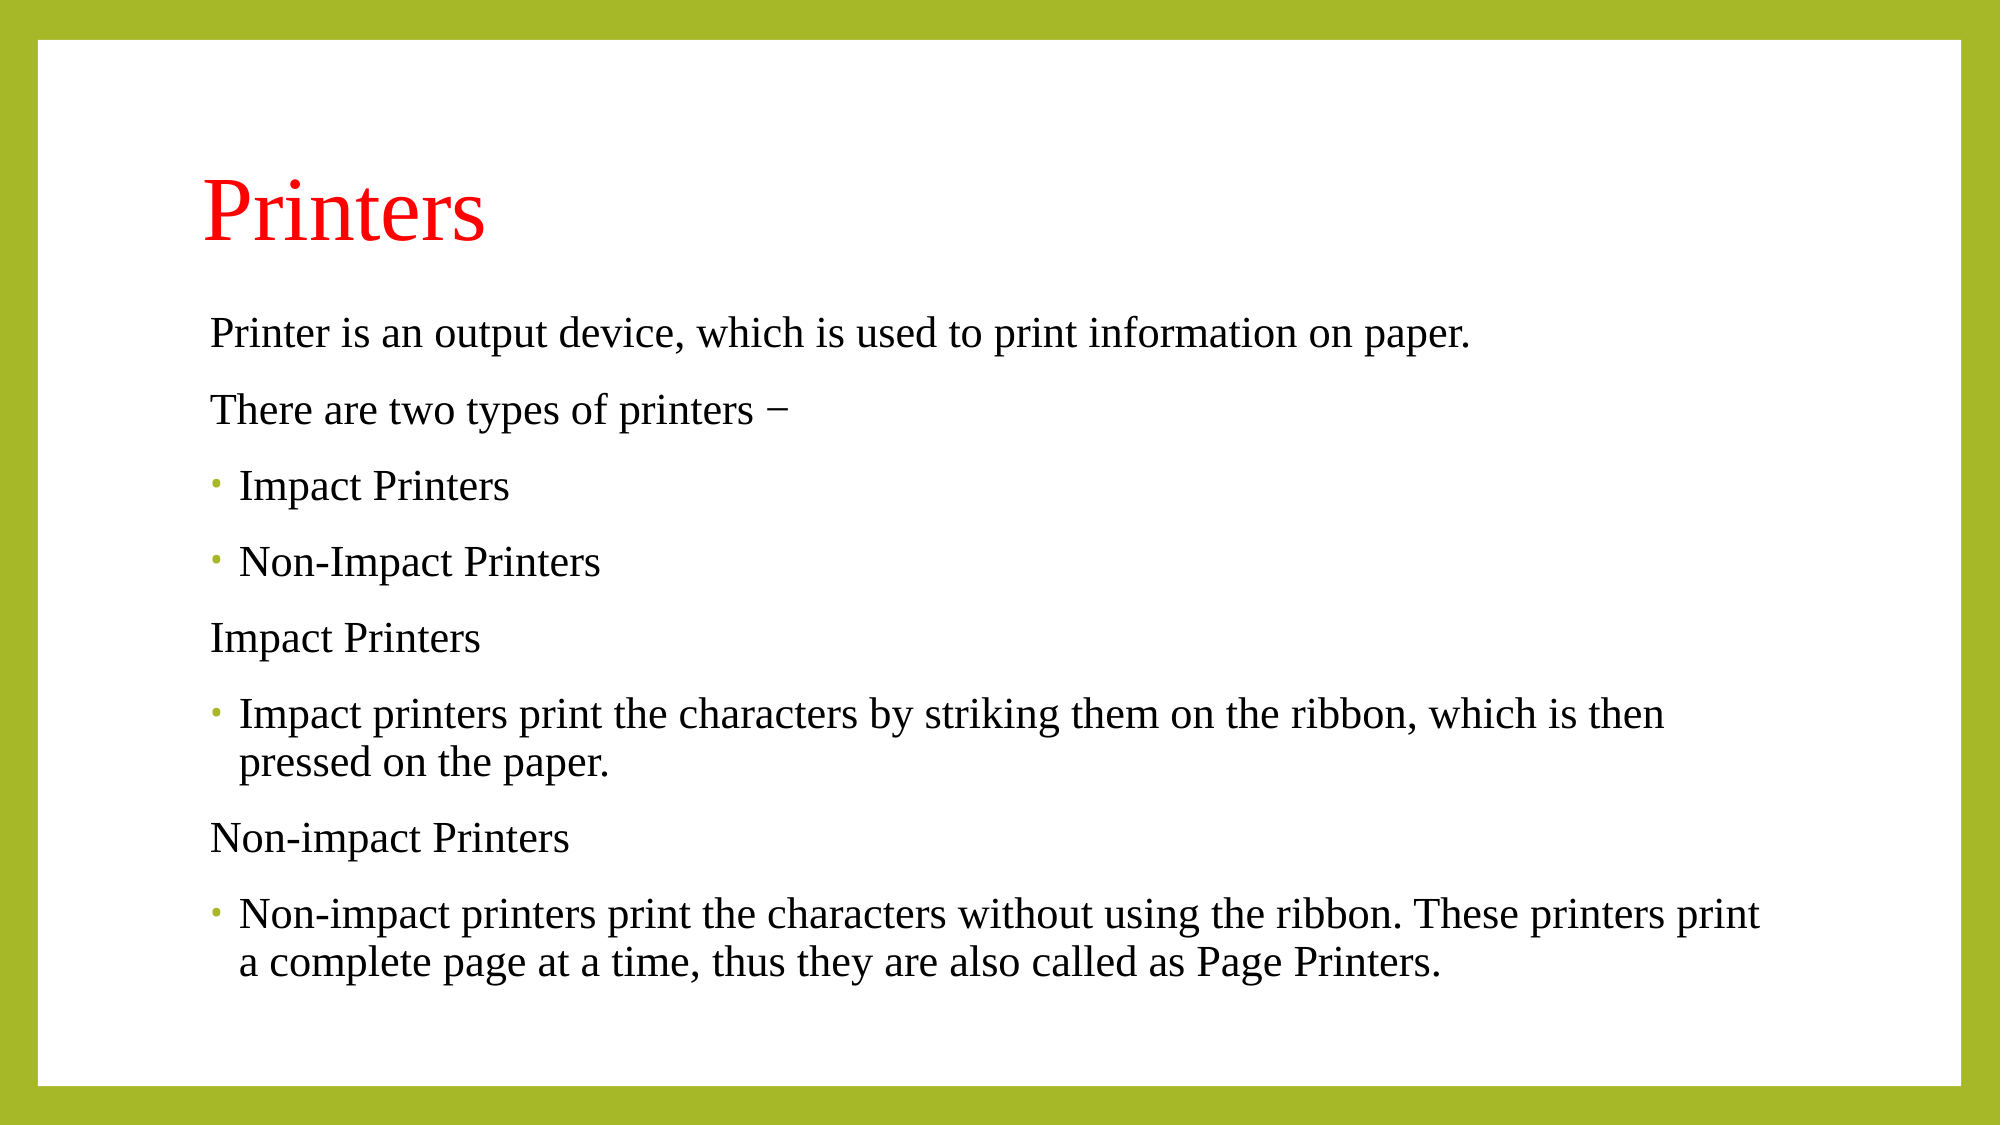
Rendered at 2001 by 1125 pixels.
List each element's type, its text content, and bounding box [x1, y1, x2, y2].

title Printers [187, 99, 1808, 302]
list Printer is an output device, which is used to print information on paper. There are two types of printers − Impact Printers Non-Impact Printers Impact Printers Impact printers print the characters by striking them on the ribbon, which is then pressed on the paper. Non-impact Printers Non-impact printers print the characters without using the ribbon. These printers print a complete page at a time, thus they are also called as Page Printers. [187, 302, 1808, 1000]
